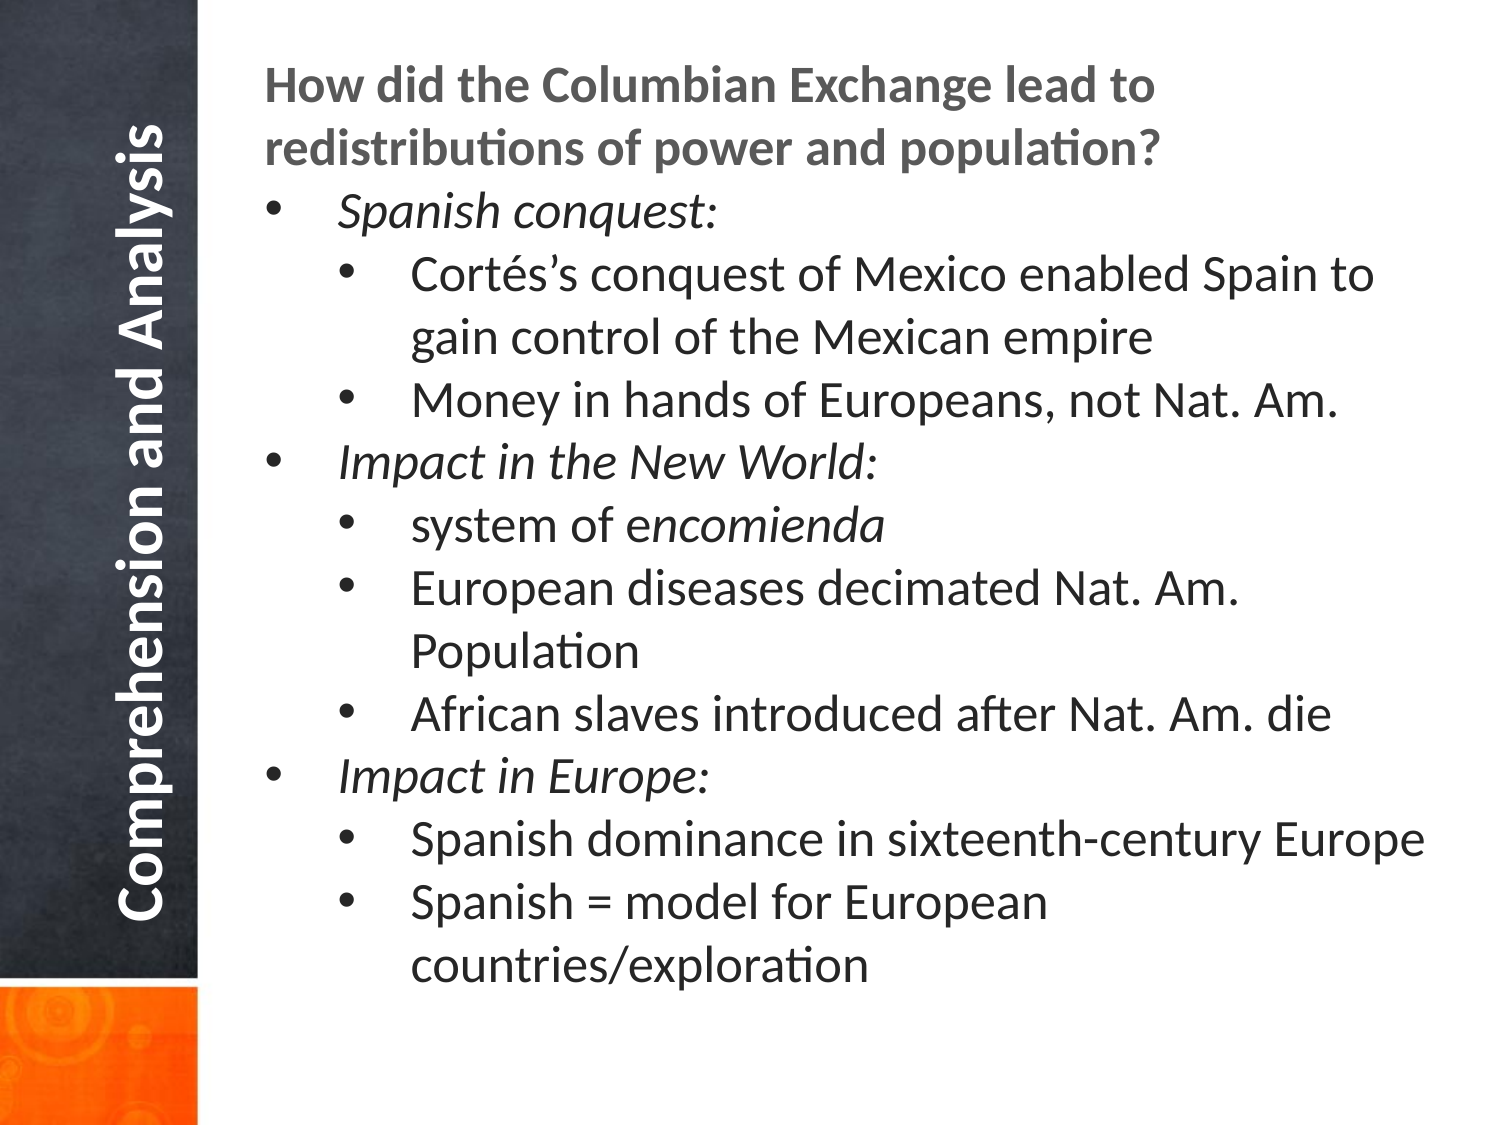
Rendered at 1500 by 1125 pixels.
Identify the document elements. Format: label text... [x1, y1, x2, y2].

text_box Comprehension and Analysis [12, 37, 184, 938]
text_box How did the Columbian Exchange lead to redistributions of power and population? Spanish conquest: Cortés’s conquest of Mexico enabled Spain to gain control of the Mexican empire Money in hands of Europeans, not Nat. Am. Impact in the New World: system of encomienda European diseases decimated Nat. Am. Population African slaves introduced after Nat. Am. die Impact in Europe: Spanish dominance in sixteenth-century Europe Spanish = model for European countries/exploration [249, 43, 1450, 1025]
picture [0, 0, 1500, 1125]
